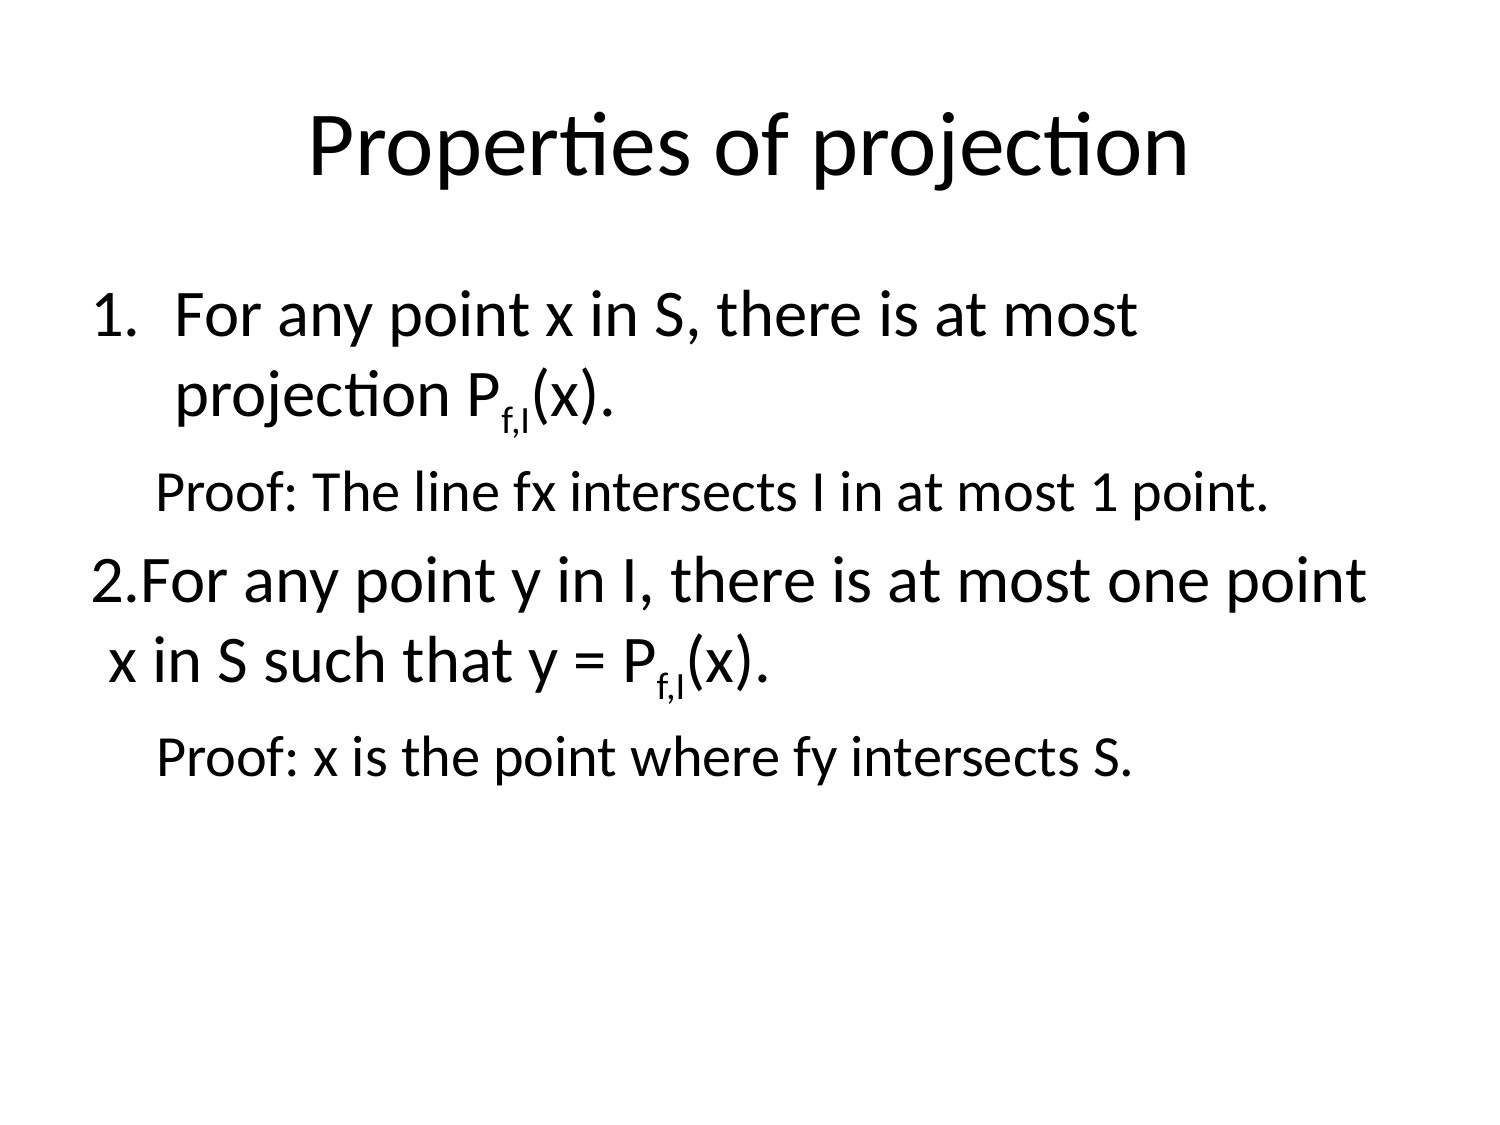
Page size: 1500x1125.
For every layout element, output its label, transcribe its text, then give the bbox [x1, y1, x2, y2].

list For any point x in S, there is at most projection Pf,I(x). Proof: The line fx intersects I in at most 1 point. For any point y in I, there is at most one point x in S such that y = Pf,I(x). Proof: x is the point where fy intersects S. [75, 262, 1425, 1005]
title Properties of projection [75, 45, 1425, 233]
